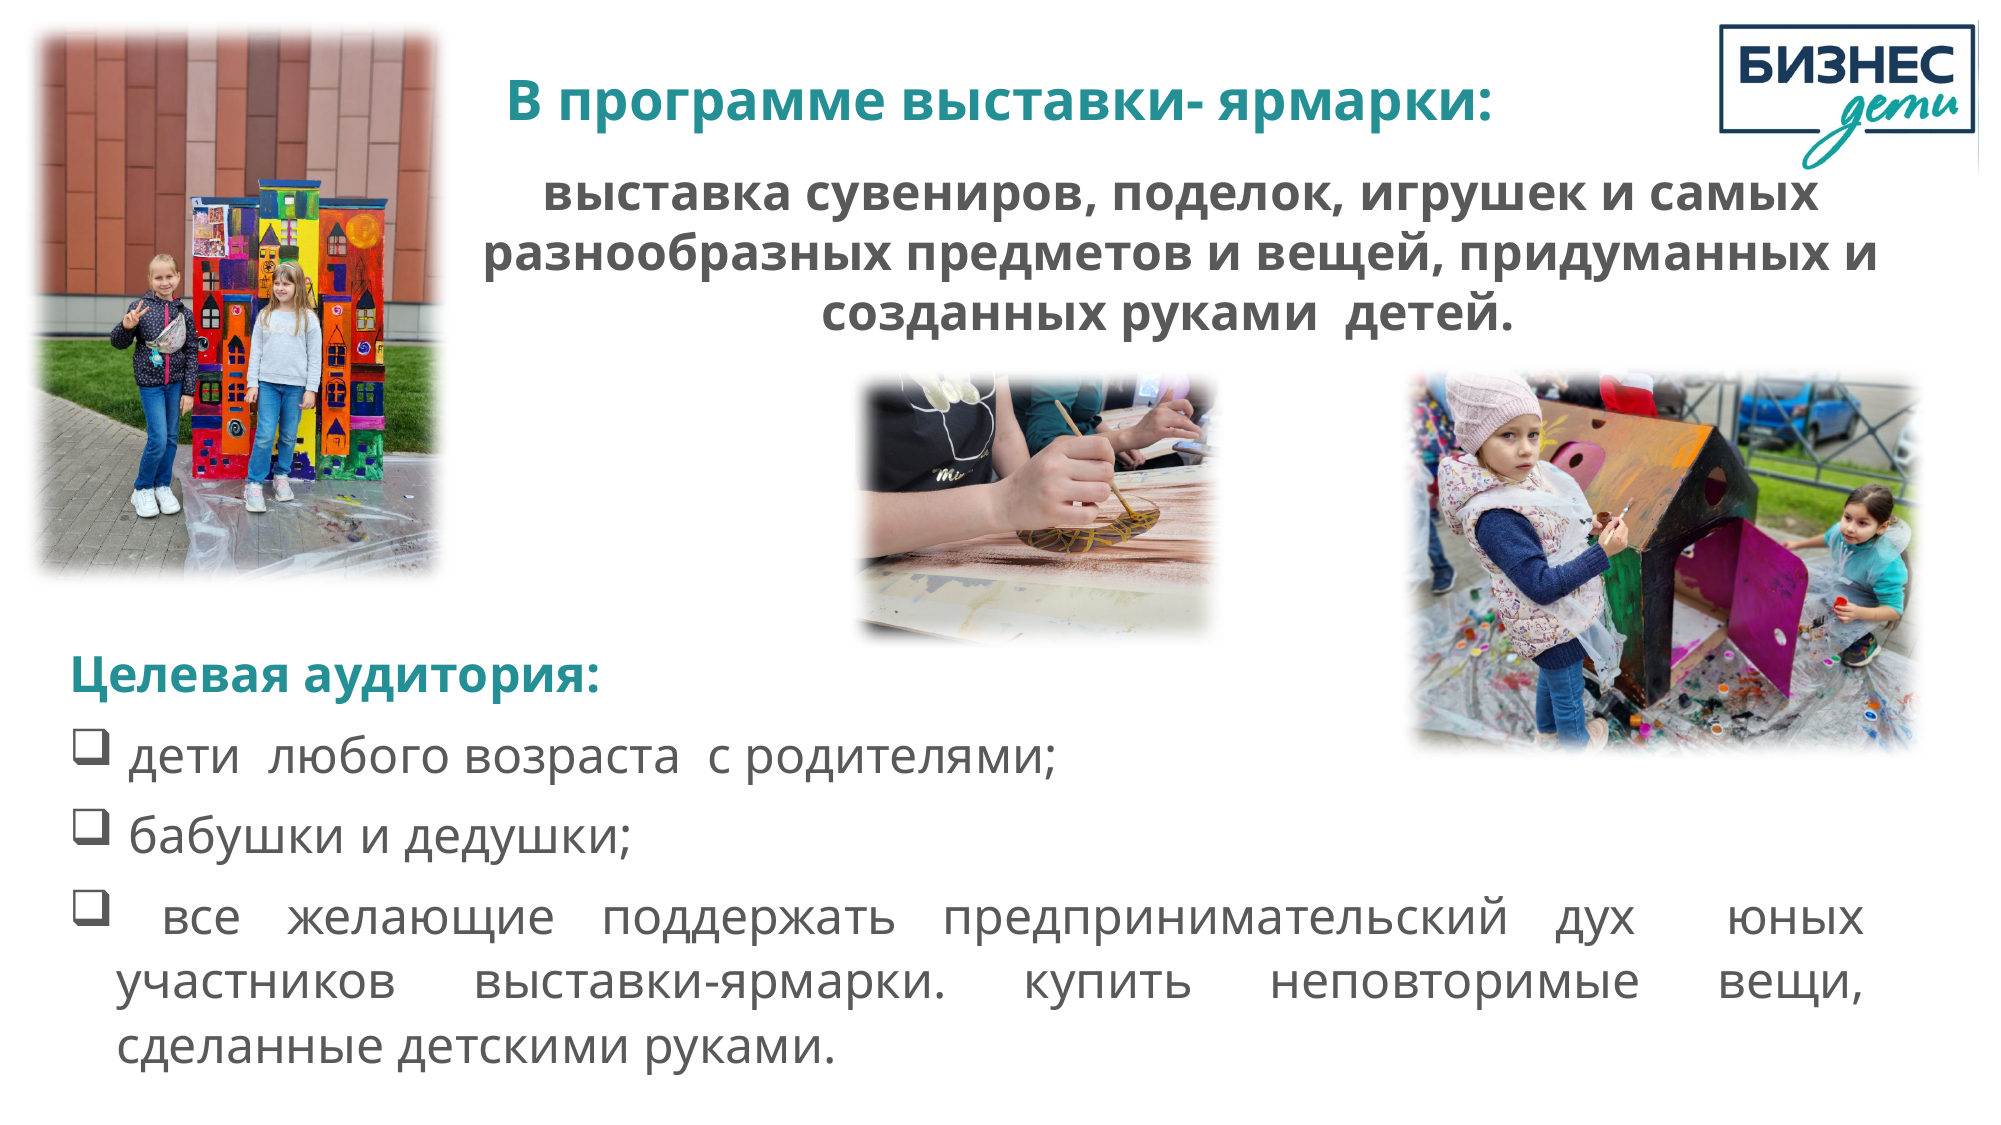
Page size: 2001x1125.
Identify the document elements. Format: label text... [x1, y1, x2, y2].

text_box Целевая аудитория: дети любого возраста с родителями; бабушки и дедушки; все желающие поддержать предпринимательский дух юных участников выставки-ярмарки. купить неповторимые вещи, сделанные детскими руками. [54, 630, 1881, 1081]
picture [24, 19, 450, 587]
text_box В программе выставки- ярмарки: [450, 65, 1664, 141]
picture [1400, 365, 1927, 760]
picture [1719, 20, 1979, 176]
text_box выставка сувениров, поделок, игрушек и самых разнообразных предметов и вещей, придуманных и созданных руками детей. [450, 153, 1973, 349]
picture [849, 368, 1225, 650]
